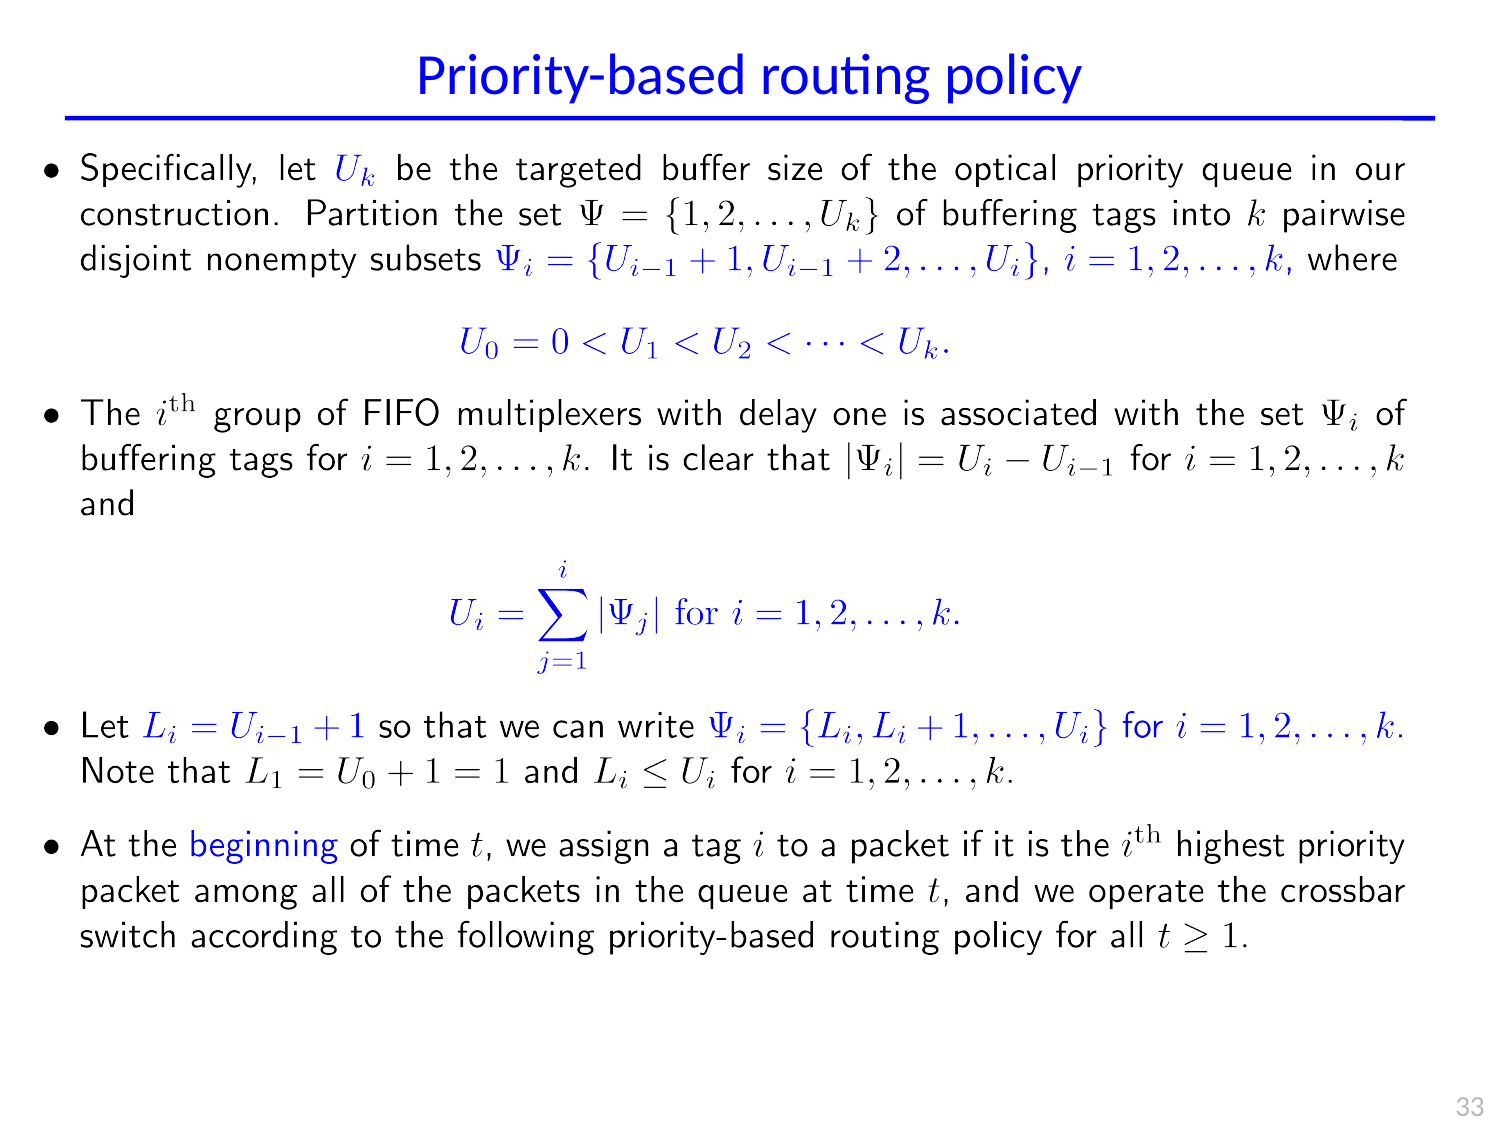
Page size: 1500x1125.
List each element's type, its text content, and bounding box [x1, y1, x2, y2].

picture [43, 393, 1408, 674]
picture [43, 153, 1406, 359]
picture [44, 708, 1402, 790]
text_box Priority-based routing policy [74, 11, 1425, 118]
slide_number 33 [1149, 1079, 1500, 1125]
picture [43, 824, 1406, 955]
text_box Priority-based routing policy [74, 119, 1425, 130]
